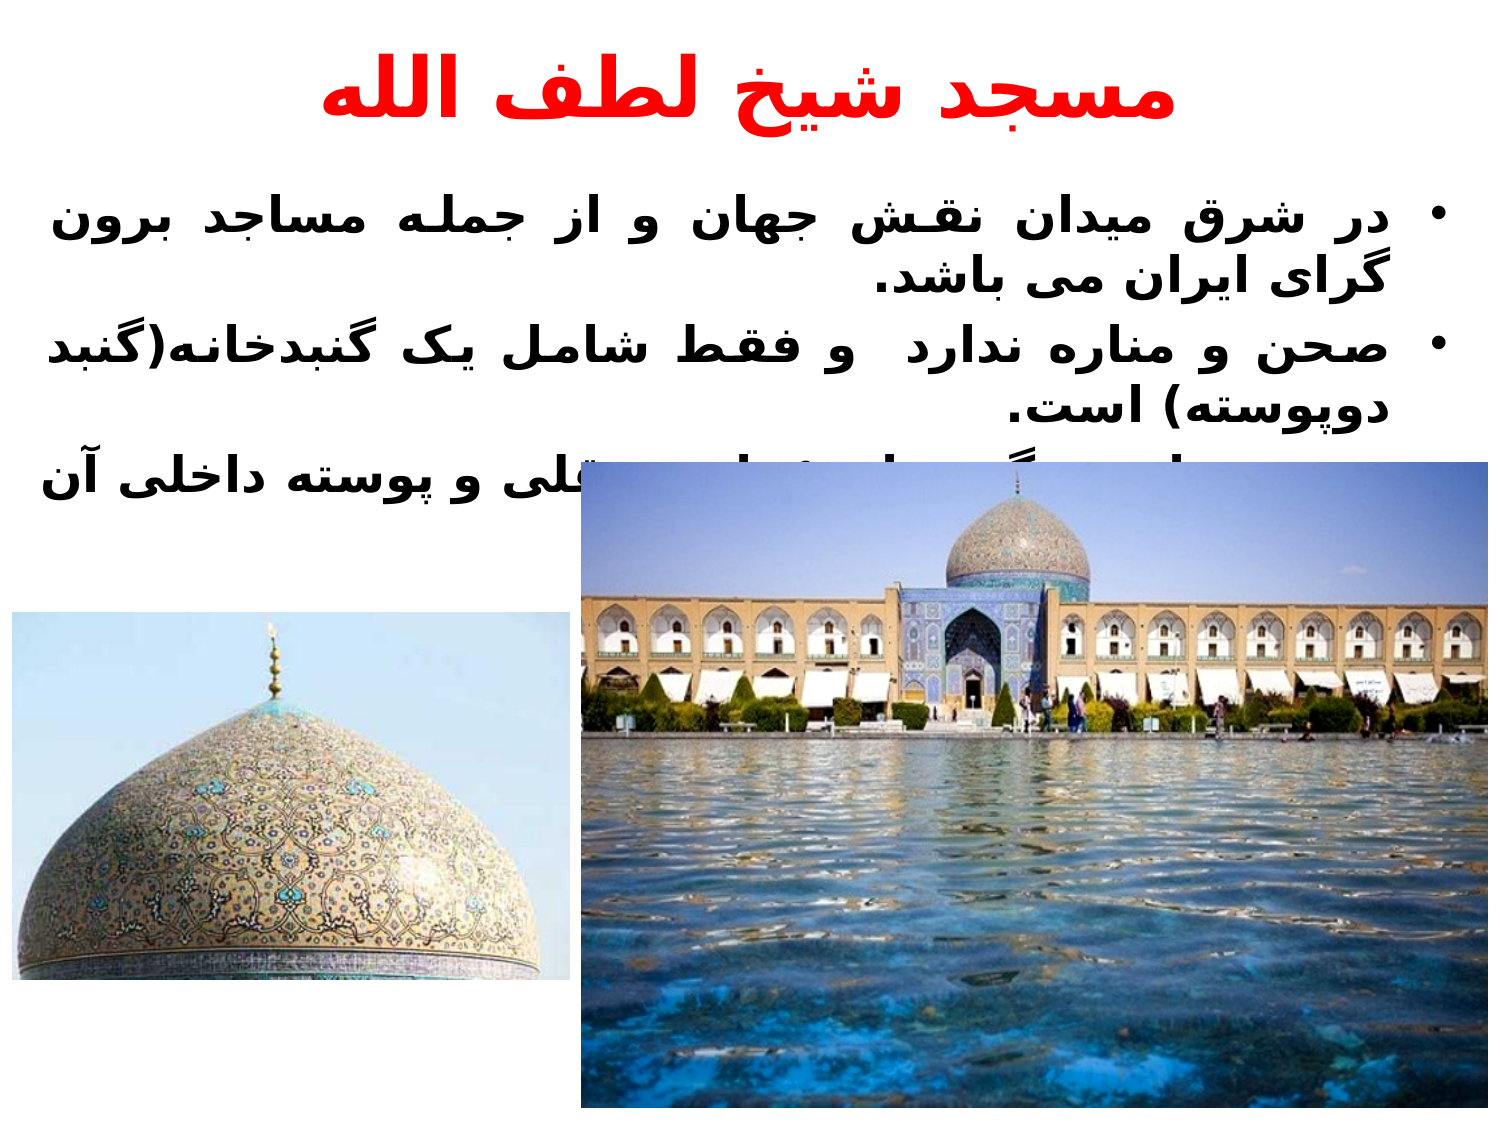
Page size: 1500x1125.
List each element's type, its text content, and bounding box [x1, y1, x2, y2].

picture [1128, 1099, 1147, 1109]
title مسجد شیخ لطف الله [75, 12, 1425, 155]
picture [12, 612, 570, 980]
list در شرق میدان نقش جهان و از جمله مساجد برون گرای ایران می باشد. صحن و مناره ندارد و فقط شامل یک گنبدخانه(گنبد دوپوسته) است. پوسته خارجی گنبد با تزئینات معقلی و پوسته داخلی آن با معرق کاری تزئین شده است. [24, 174, 1463, 1063]
picture [581, 462, 1488, 1109]
